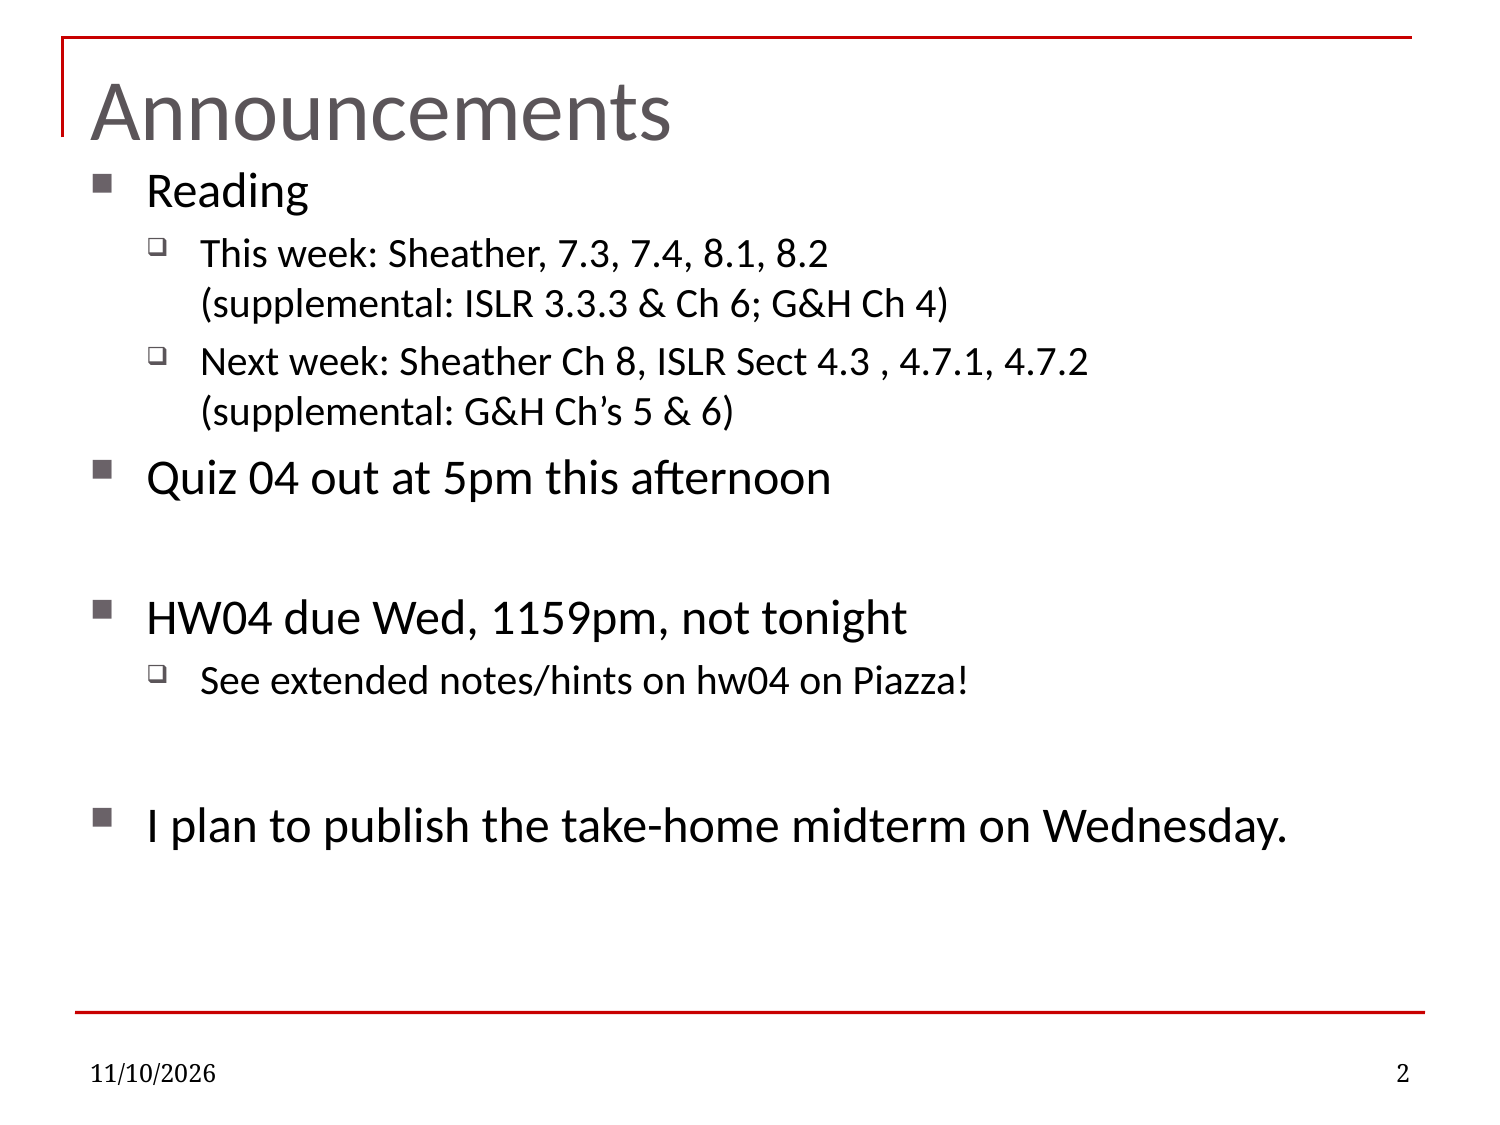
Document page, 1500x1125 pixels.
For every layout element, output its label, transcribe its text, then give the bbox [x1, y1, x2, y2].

slide_number 2 [1074, 1024, 1425, 1100]
list Reading This week: Sheather, 7.3, 7.4, 8.1, 8.2 (supplemental: ISLR 3.3.3 & Ch 6; G&H Ch 4) Next week: Sheather Ch 8, ISLR Sect 4.3 , 4.7.1, 4.7.2 (supplemental: G&H Ch’s 5 & 6) Quiz 04 out at 5pm this afternoon HW04 due Wed, 1159pm, not tonight See extended notes/hints on hw04 on Piazza! I plan to publish the take-home midterm on Wednesday. [75, 149, 1425, 1000]
title Announcements [75, 45, 1425, 149]
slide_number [75, 1024, 425, 1100]
